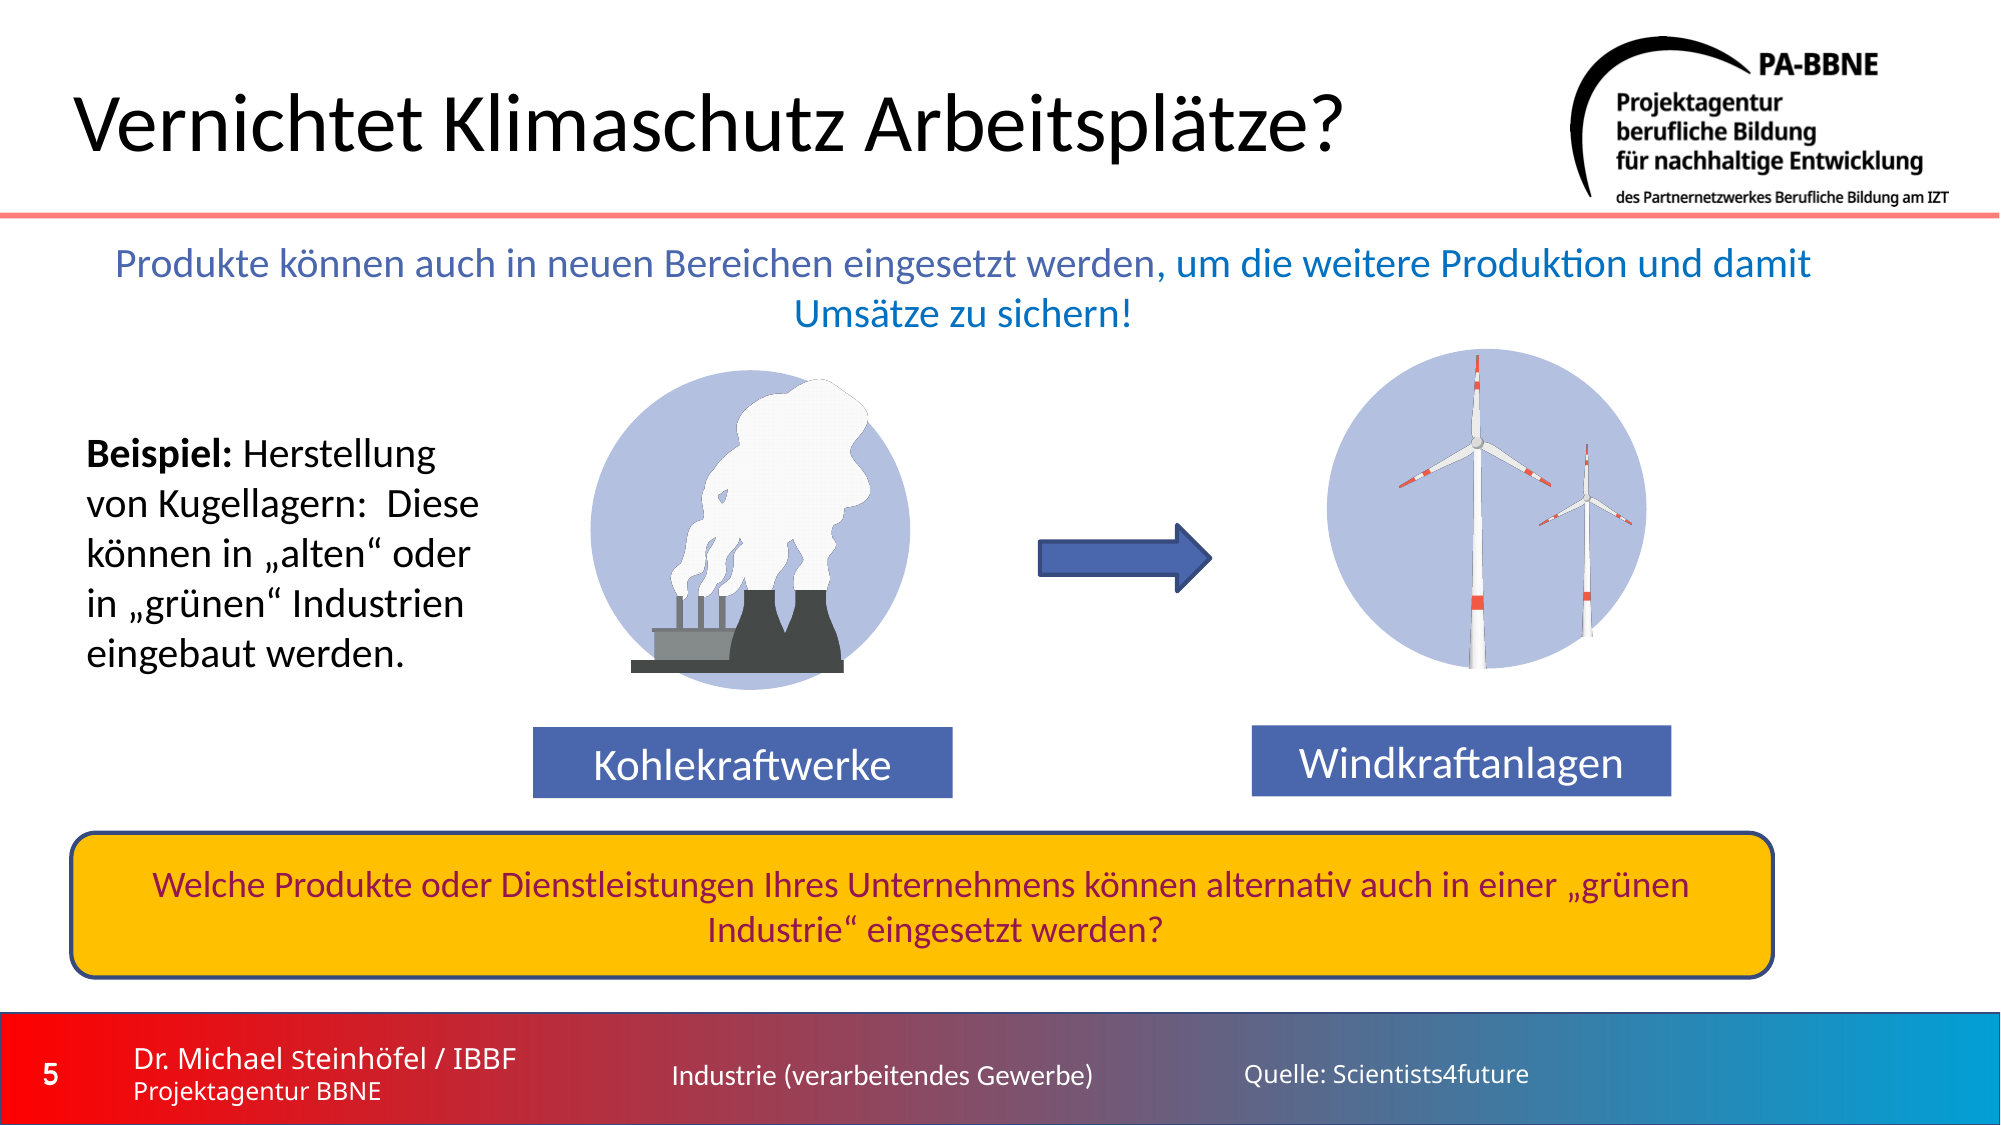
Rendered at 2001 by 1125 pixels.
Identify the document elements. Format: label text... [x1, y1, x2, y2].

text_box Welche Produkte oder Dienstleistungen Ihres Unternehmens können alternativ auch in einer „grünen Industrie“ eingesetzt werden? [71, 832, 1773, 978]
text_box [590, 369, 911, 691]
text_box [1039, 524, 1211, 592]
text_box Windkraftanlagen [1251, 725, 1672, 797]
text_box Produkte können auch in neuen Bereichen eingesetzt werden, um die weitere Produktion und damit Umsätze zu sichern! [41, 207, 1880, 365]
title Vernichtet Klimaschutz Arbeitsplätze? [59, 29, 1536, 207]
text_box Beispiel: Herstellung von Kugellagern: Diese können in „alten“ oder in „grünen“ Industrien eingebaut werden. [71, 418, 515, 684]
picture [1570, 36, 1949, 207]
list Industrie (verarbeitendes Gewerbe) [549, 1026, 1179, 1118]
footer Dr. Michael Steinhöfel / IBBF Projektagentur BBNE [118, 1026, 536, 1120]
text_box Kohlekraftwerke [533, 727, 953, 799]
text_box ‹#› [0, 1026, 102, 1118]
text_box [1326, 348, 1647, 669]
list Quelle: Scientists4future [1191, 1026, 1949, 1118]
